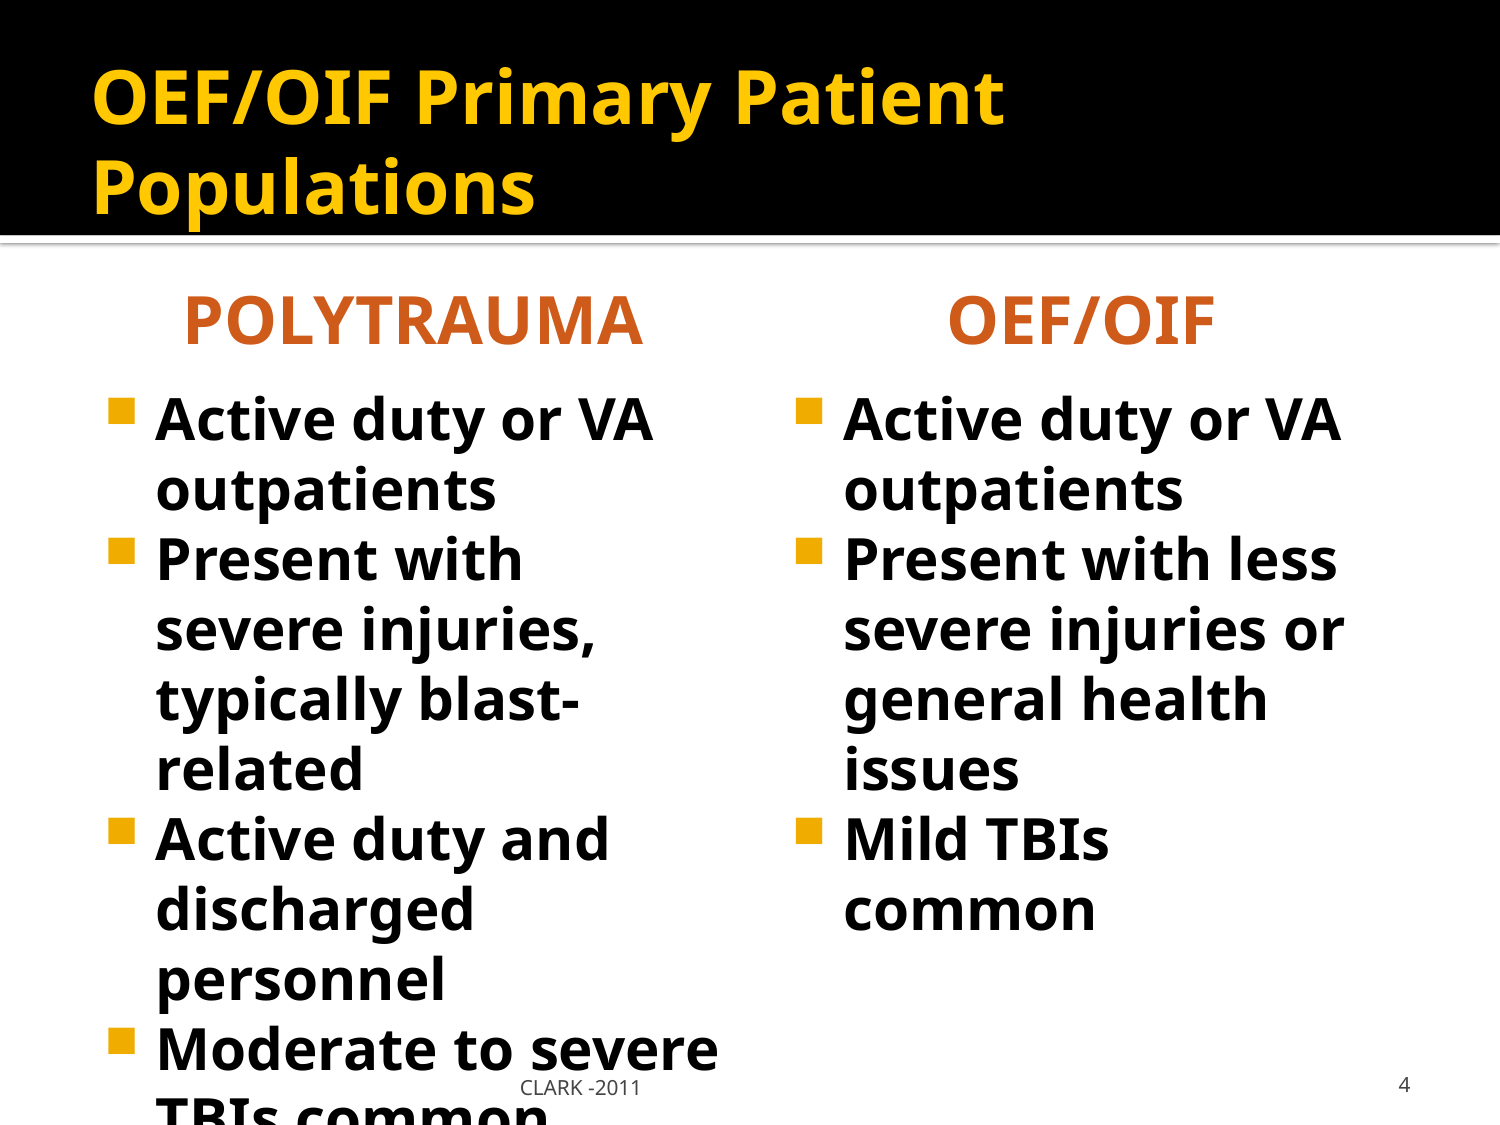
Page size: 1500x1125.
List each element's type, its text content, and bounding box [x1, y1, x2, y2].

list POLYTRAUMA Active duty or VA outpatients Present with severe injuries, typically blast-related Active duty and discharged personnel Moderate to severe TBIs common [74, 262, 738, 1006]
title OEF/OIF Primary Patient Populations [75, 45, 1425, 233]
footer CLARK -2011 [512, 1025, 988, 1100]
list OEF/OIF Active duty or VA outpatients Present with less severe injuries or general health issues Mild TBIs common [762, 262, 1388, 1006]
slide_number 4 [1074, 1025, 1425, 1100]
